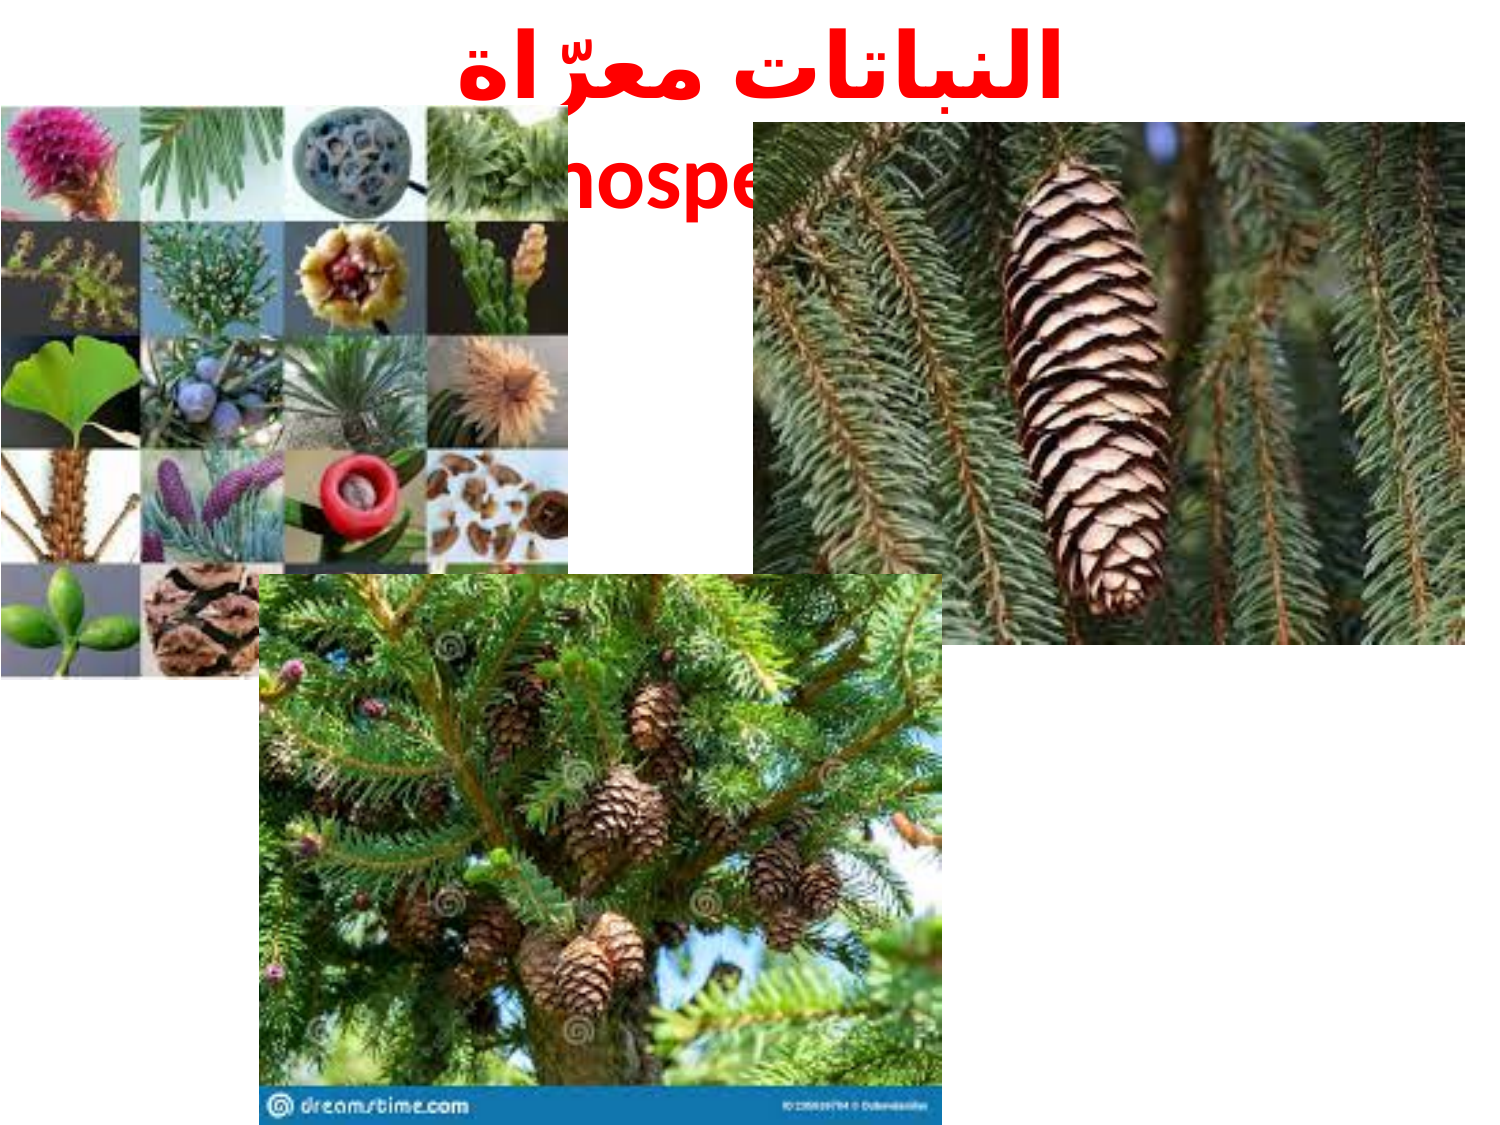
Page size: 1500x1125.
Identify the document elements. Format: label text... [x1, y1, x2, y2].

text_box النباتات معرّاة البذورGymnosperm [93, 0, 1430, 325]
picture [0, 105, 1466, 1125]
